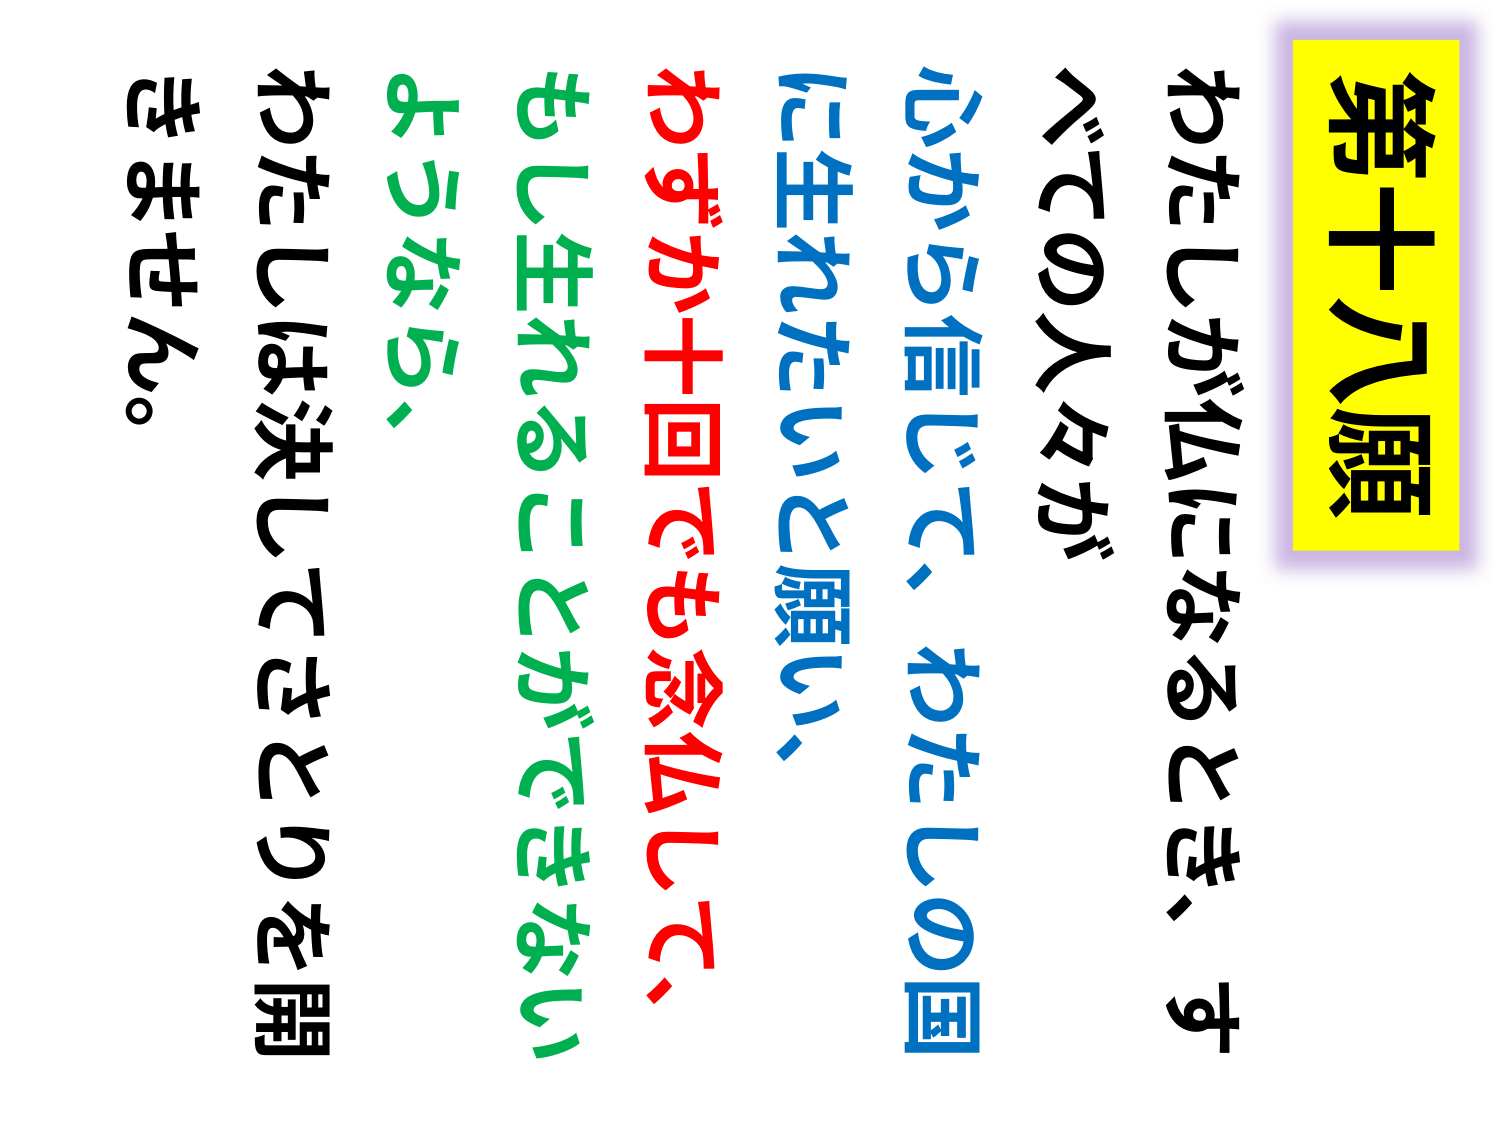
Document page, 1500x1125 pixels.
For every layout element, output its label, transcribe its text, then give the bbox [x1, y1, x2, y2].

text_box わたしが仏になるとき、すべての人々が 心から信じて、わたしの国に生れたいと願い、 わずか十回でも念仏して、 もし生れることができないようなら、 わたしは決してさとりを開きません。 [81, 50, 1293, 1125]
text_box 第十八願 [1292, 39, 1460, 551]
